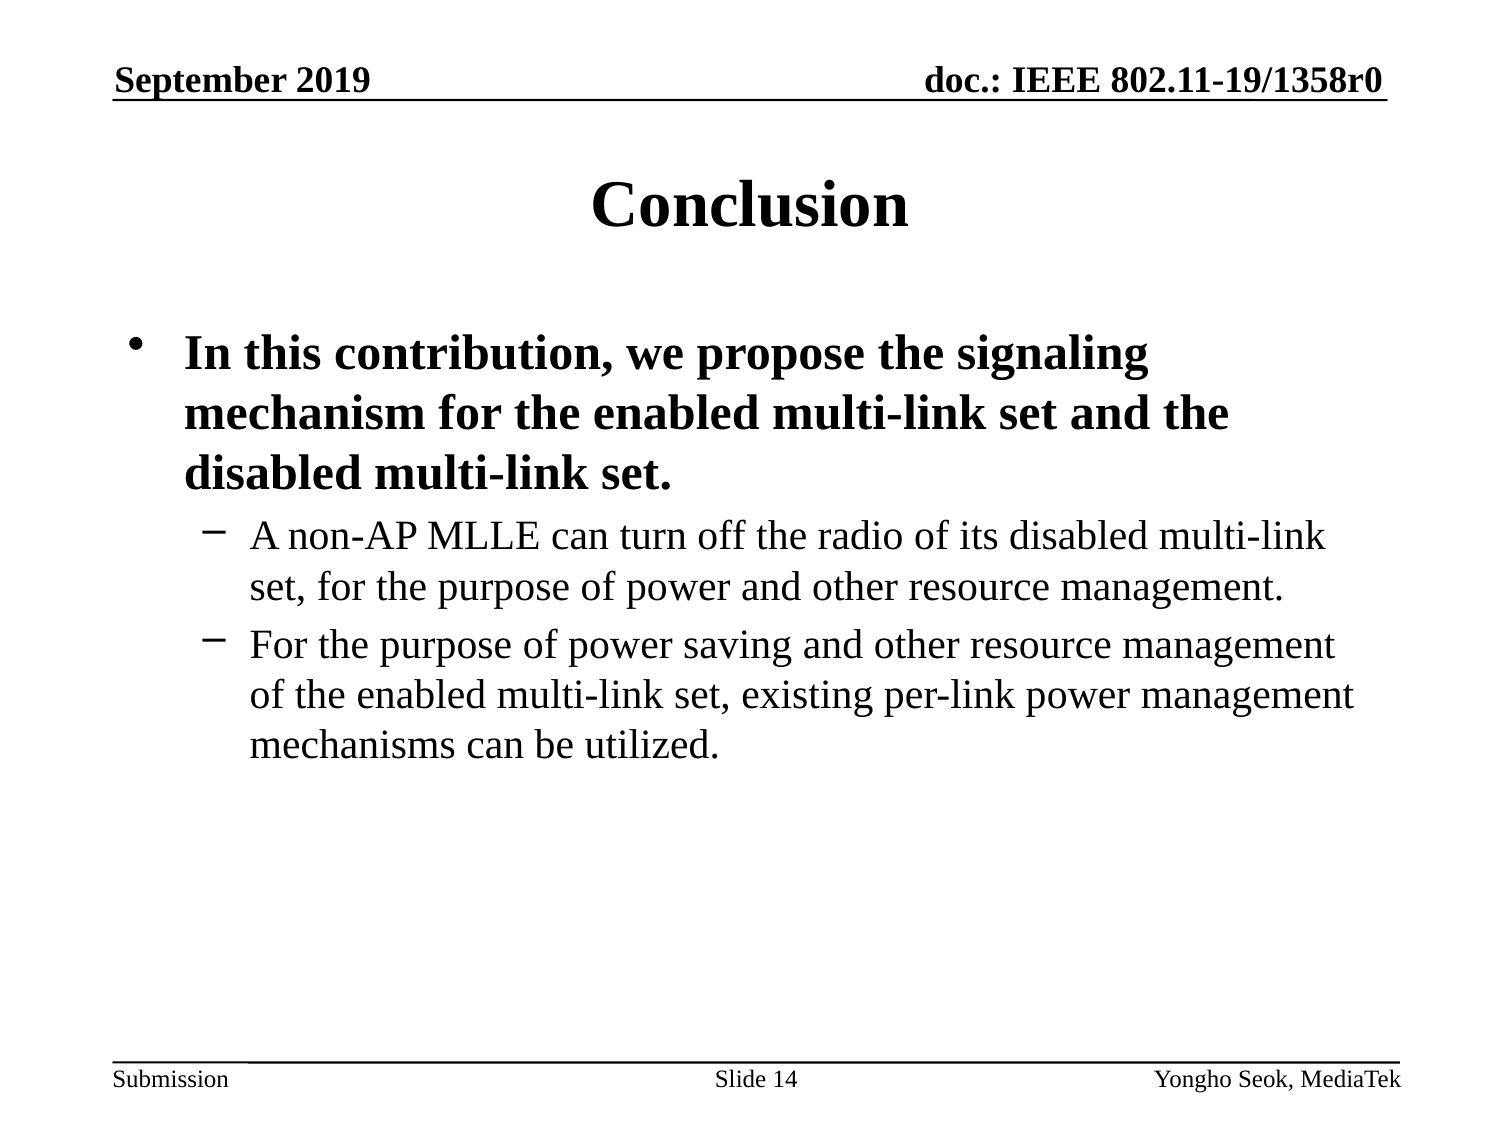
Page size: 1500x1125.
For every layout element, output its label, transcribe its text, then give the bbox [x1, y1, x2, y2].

list In this contribution, we propose the signaling mechanism for the enabled multi-link set and the disabled multi-link set. A non-AP MLLE can turn off the radio of its disabled multi-link set, for the purpose of power and other resource management. For the purpose of power saving and other resource management of the enabled multi-link set, existing per-link power management mechanisms can be utilized. [112, 312, 1388, 988]
slide_number Slide 14 [712, 1061, 800, 1093]
title Conclusion [0, 112, 1500, 288]
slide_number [114, 54, 374, 101]
footer Yongho Seok, MediaTek [1150, 1061, 1402, 1093]
